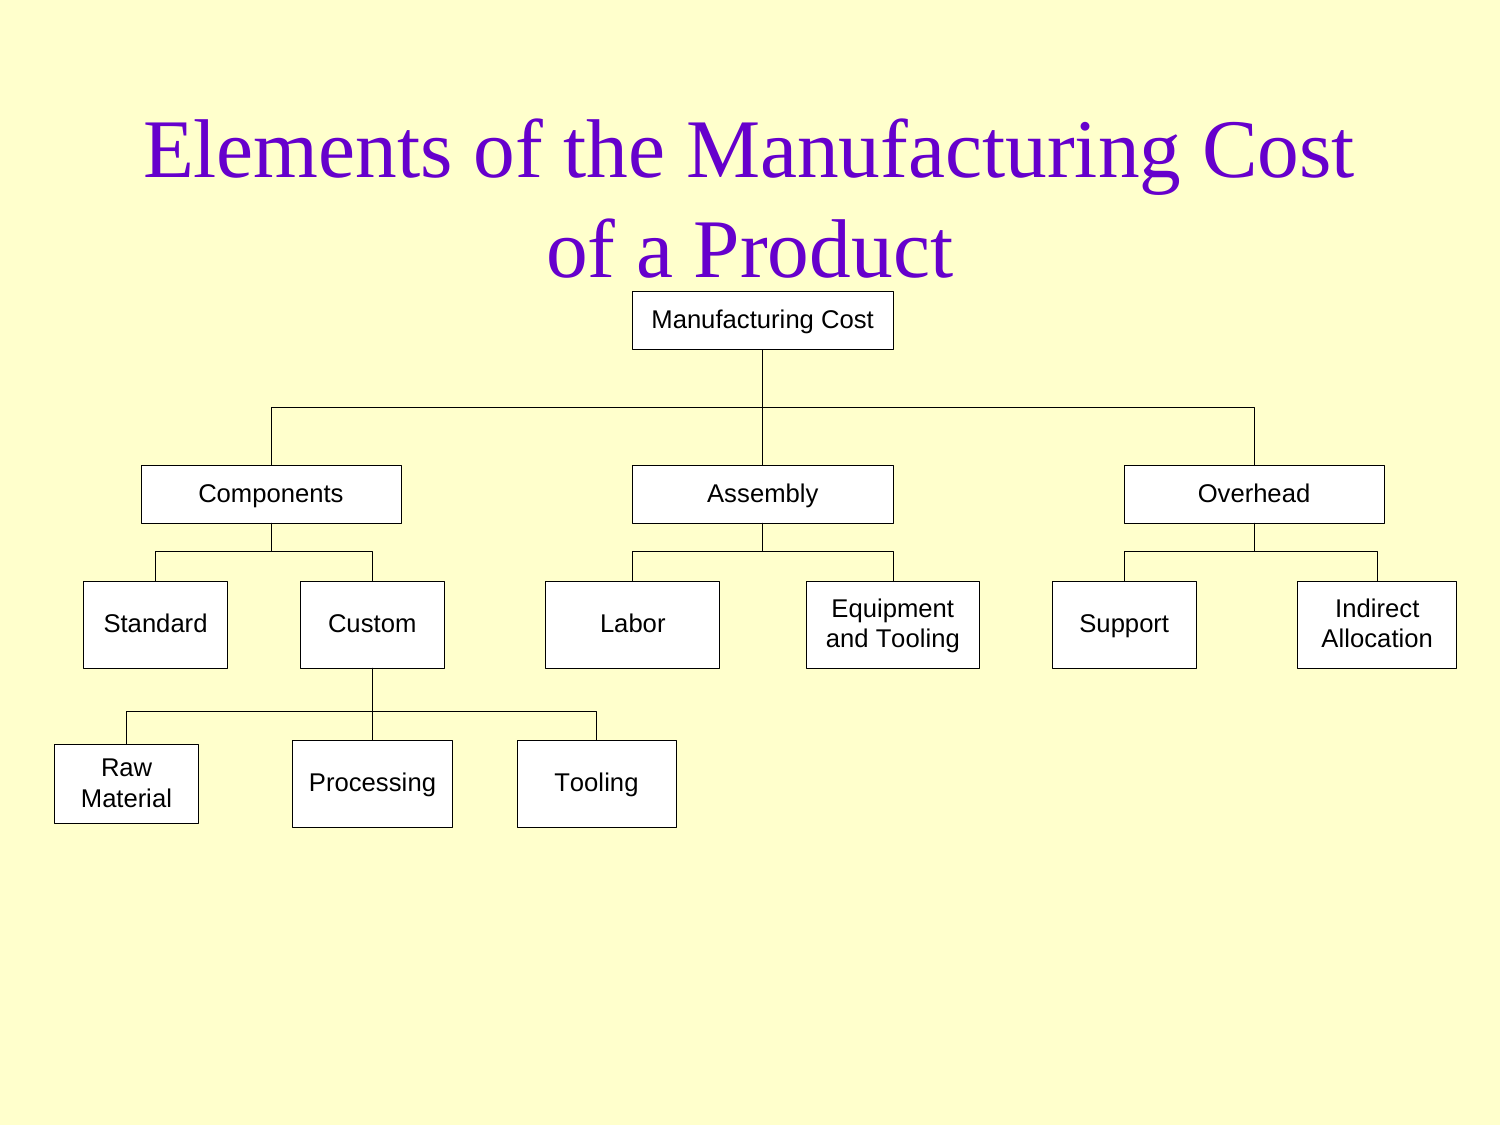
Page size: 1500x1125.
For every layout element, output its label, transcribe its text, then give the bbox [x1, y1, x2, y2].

title Elements of the Manufacturing Cost of a Product [112, 99, 1388, 285]
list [49, 287, 1463, 832]
